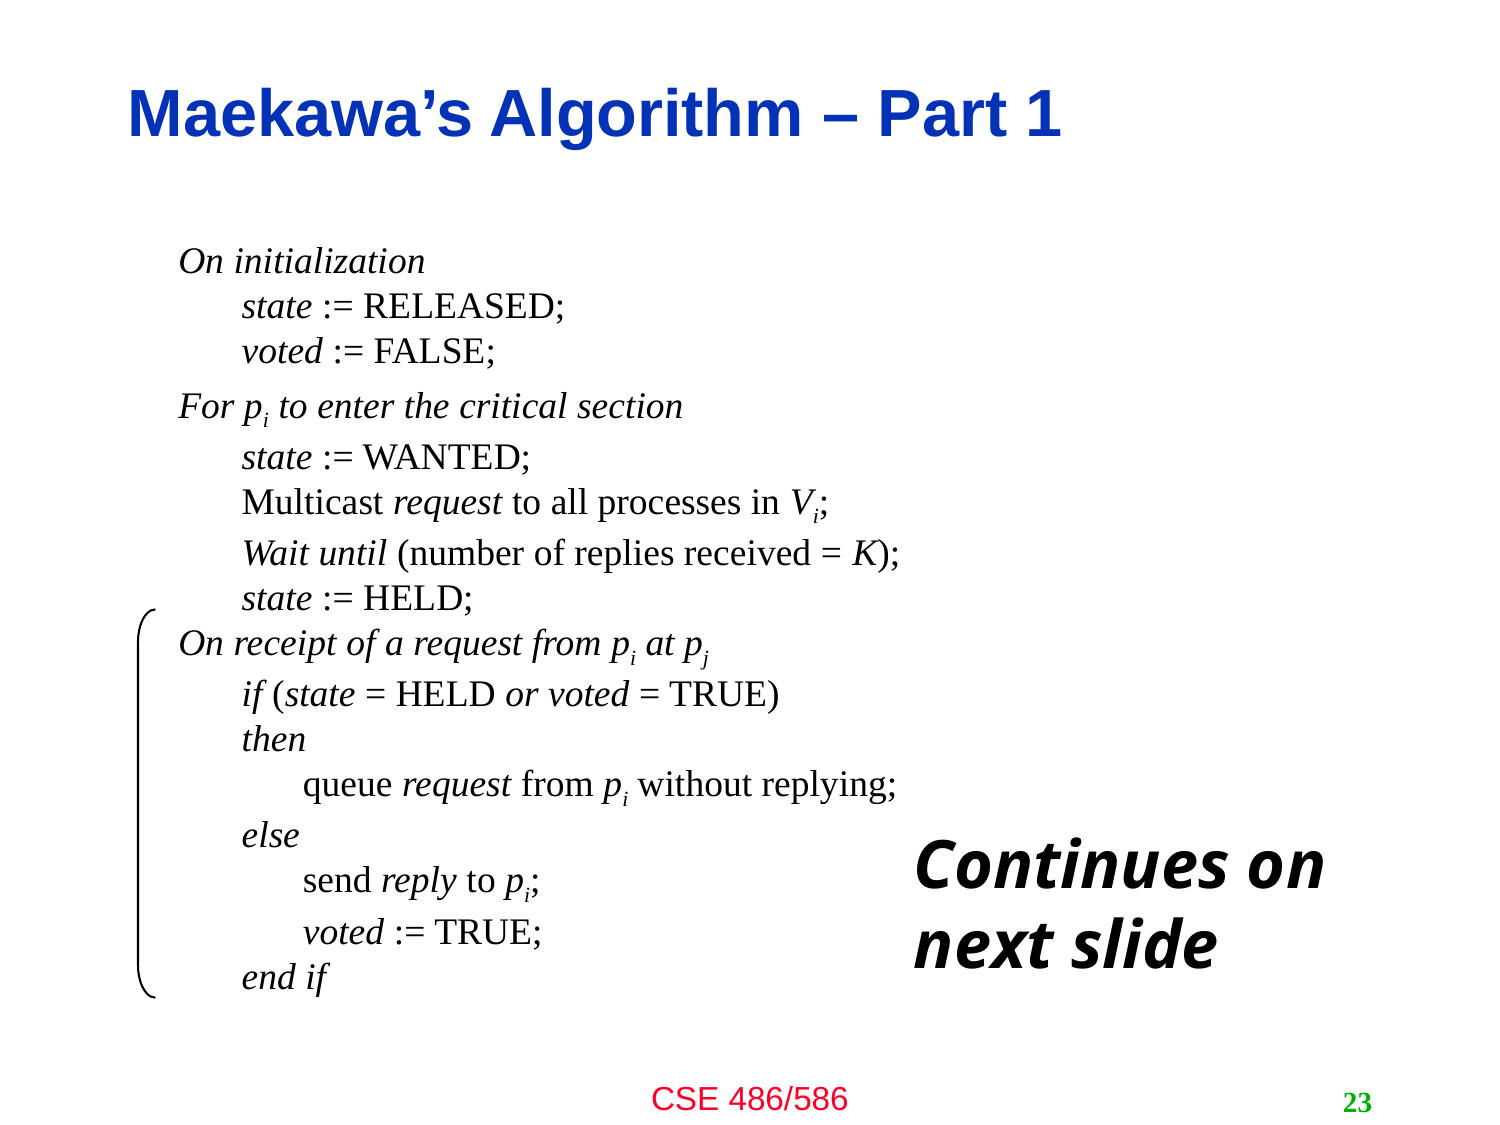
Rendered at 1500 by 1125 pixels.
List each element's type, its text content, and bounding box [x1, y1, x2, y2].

text_box [138, 609, 156, 998]
slide_number 23 [1074, 1076, 1388, 1125]
text_box Continues on next slide [899, 921, 1459, 989]
text_box On initialization state := RELEASED; voted := FALSE; For pi to enter the critical section state := WANTED; Multicast request to all processes in Vi; Wait until (number of replies received = K); state := HELD; On receipt of a request from pi at pj if (state = HELD or voted = TRUE) then queue request from pi without replying; else send reply to pi; voted := TRUE; end if [163, 228, 923, 1049]
title Maekawa’s Algorithm – Part 1 [112, 53, 1310, 176]
